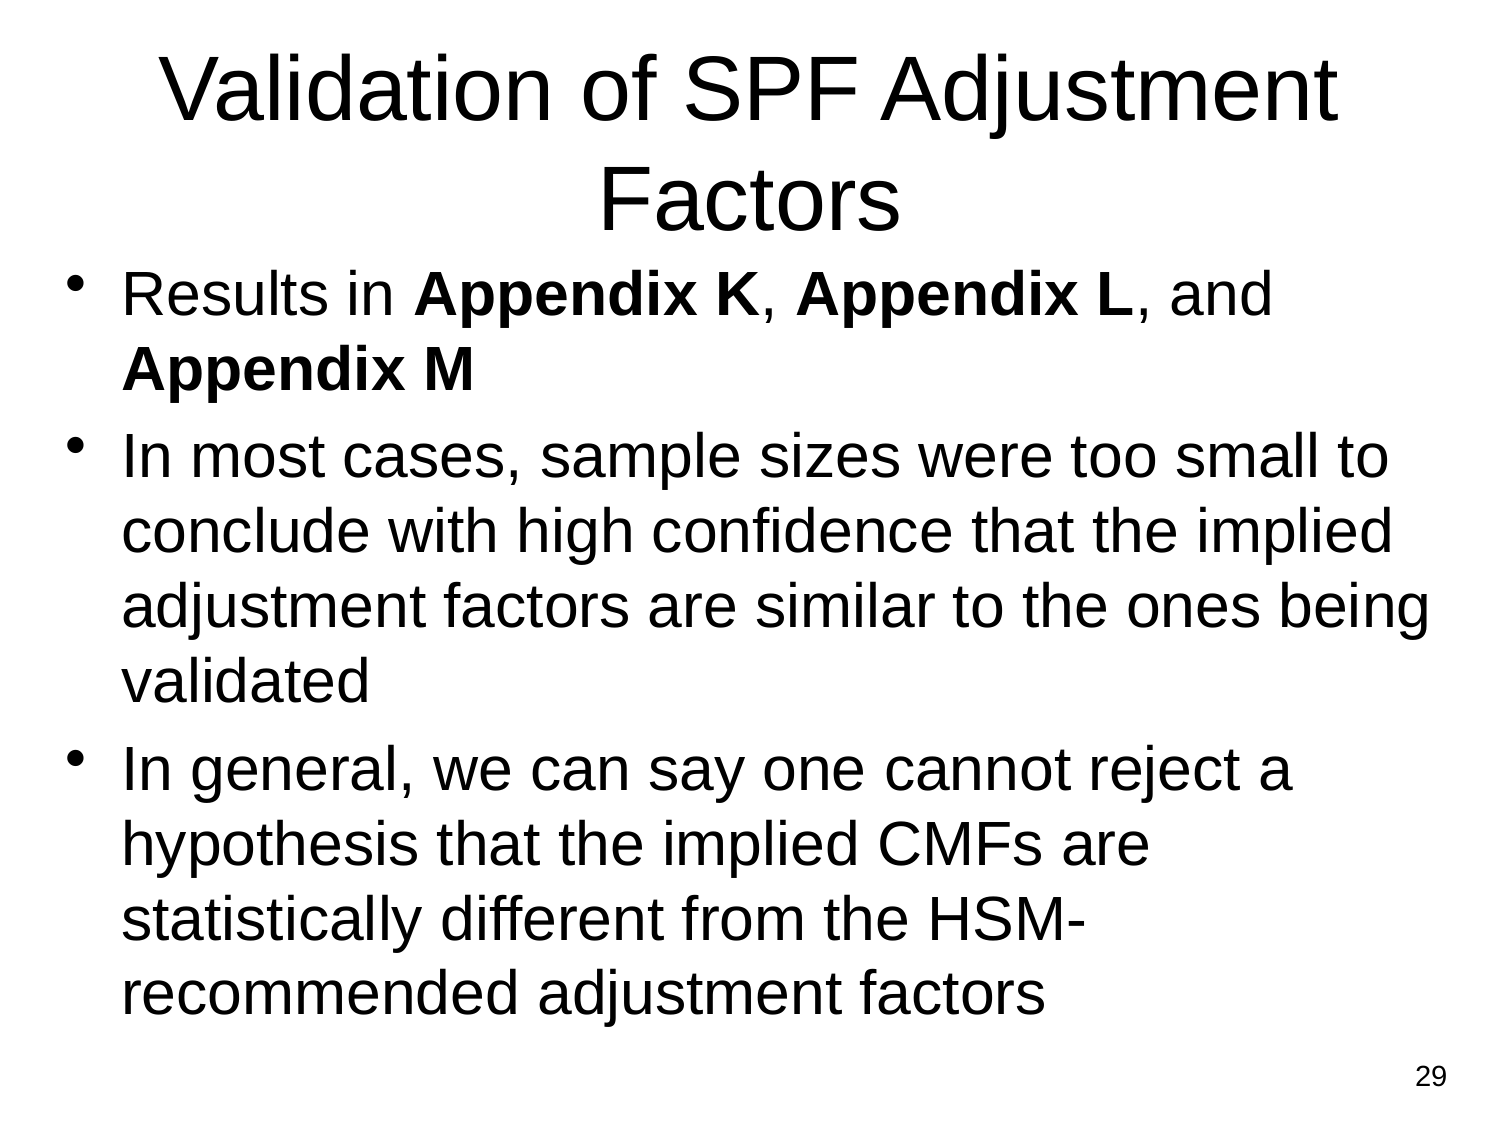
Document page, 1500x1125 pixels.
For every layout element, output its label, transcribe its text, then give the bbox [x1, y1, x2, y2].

title Validation of SPF Adjustment Factors [50, 45, 1450, 233]
list Results in Appendix K, Appendix L, and Appendix M In most cases, sample sizes were too small to conclude with high confidence that the implied adjustment factors are similar to the ones being validated In general, we can say one cannot reject a hypothesis that the implied CMFs are statistically different from the HSM-recommended adjustment factors [50, 245, 1450, 1034]
slide_number 29 [1112, 1050, 1463, 1101]
